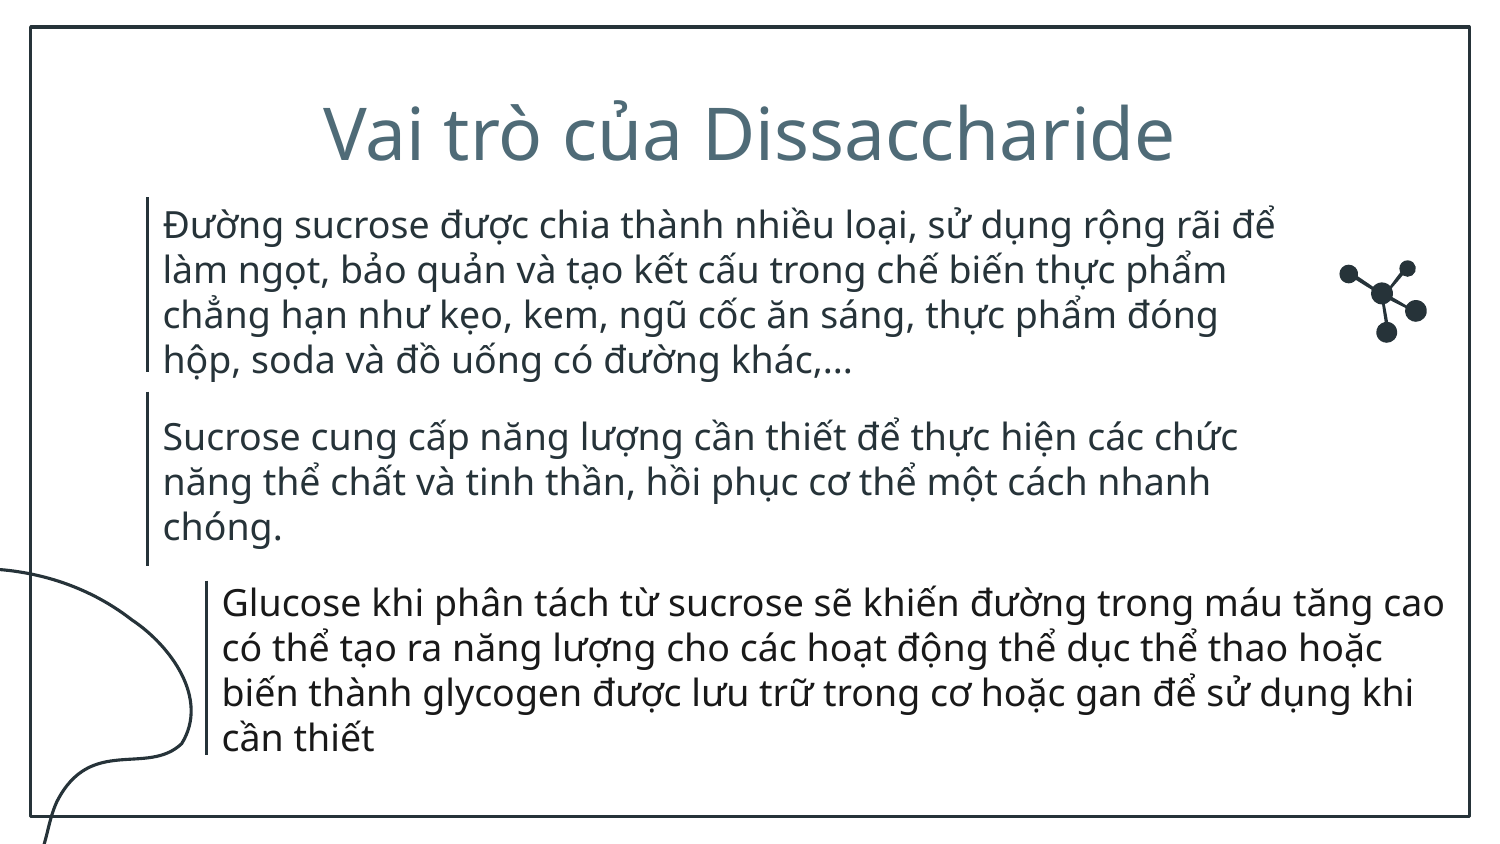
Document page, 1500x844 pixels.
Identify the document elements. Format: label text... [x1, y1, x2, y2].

title Vai trò của Dissaccharide [118, 72, 1382, 167]
subtitle Đường sucrose được chia thành nhiều loại, sử dụng rộng rãi để làm ngọt, bảo quản và tạo kết cấu trong chế biến thực phẩm chẳng hạn như kẹo, kem, ngũ cốc ăn sáng, thực phẩm đóng hộp, soda và đồ uống có đường khác,... [147, 185, 1305, 246]
subtitle Glucose khi phân tách từ sucrose sẽ khiến đường trong máu tăng cao có thể tạo ra năng lượng cho các hoạt động thể dục thể thao hoặc biến thành glycogen được lưu trữ trong cơ hoặc gan để sử dụng khi cần thiết [206, 563, 1468, 624]
subtitle Sucrose cung cấp năng lượng cần thiết để thực hiện các chức năng thể chất và tinh thần, hồi phục cơ thể một cách nhanh chóng. [153, 398, 1300, 458]
